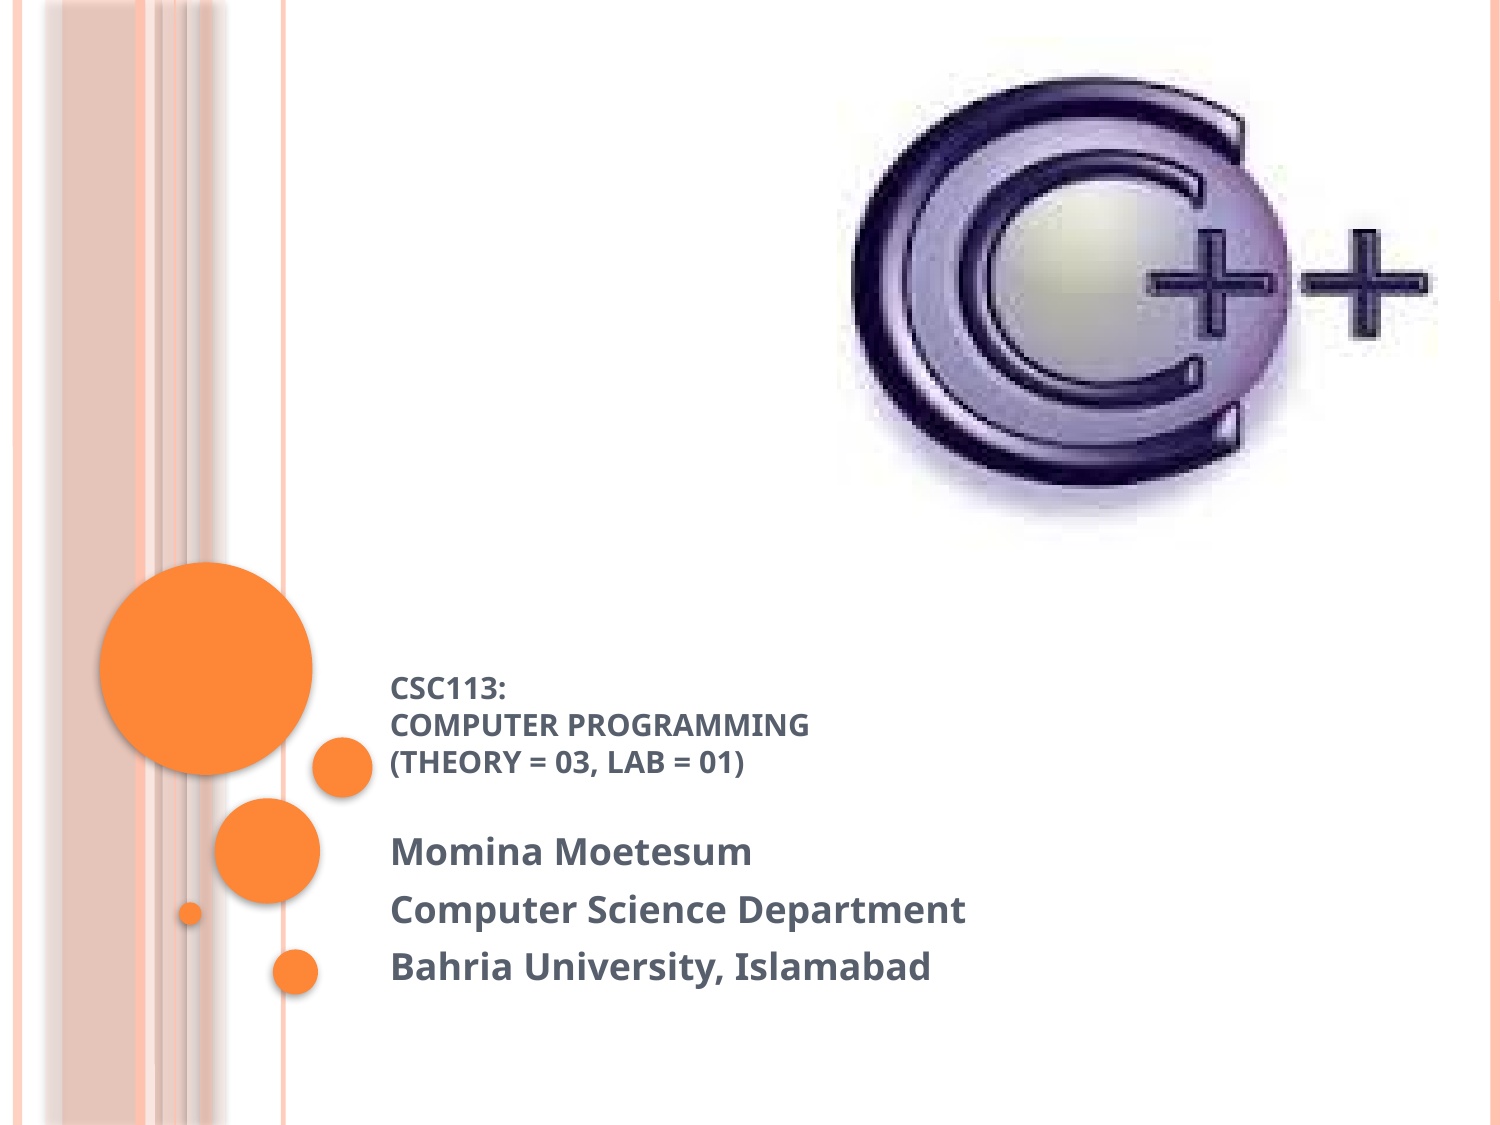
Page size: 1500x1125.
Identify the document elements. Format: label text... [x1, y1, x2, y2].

subtitle Momina Moetesum Computer Science Department Bahria University, Islamabad [375, 820, 1388, 1046]
picture [836, 36, 1438, 551]
title CSC113: Computer Programming (Theory = 03, Lab = 01) [375, 512, 1388, 820]
